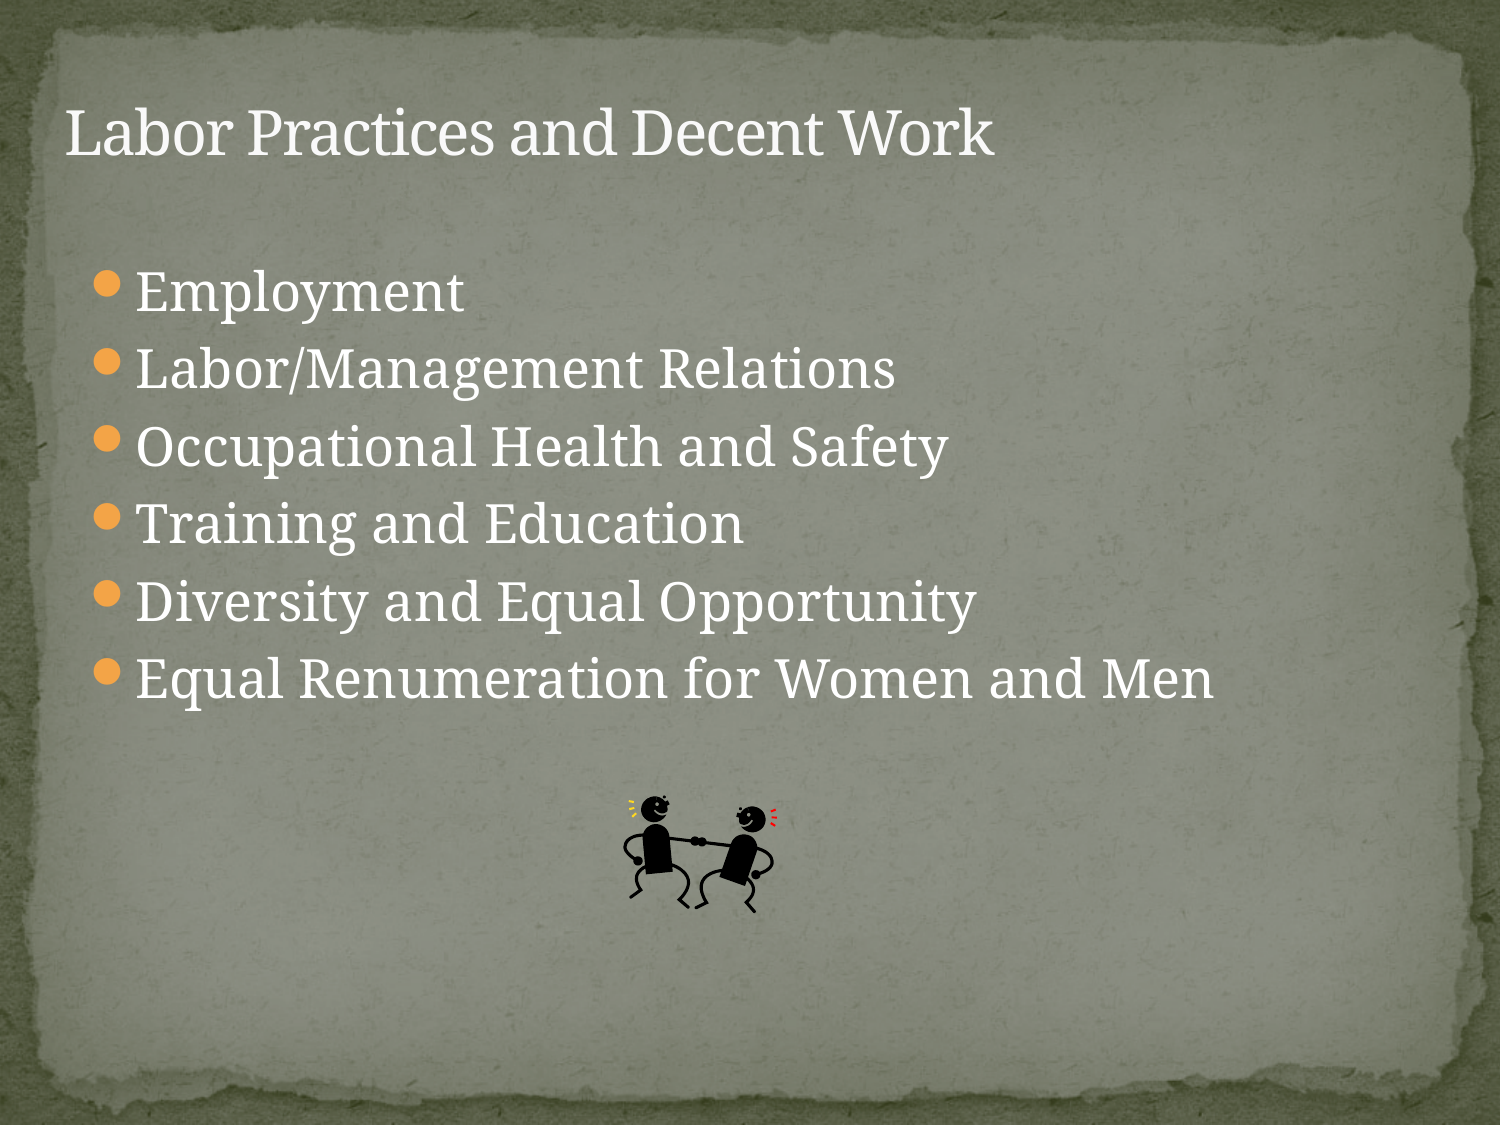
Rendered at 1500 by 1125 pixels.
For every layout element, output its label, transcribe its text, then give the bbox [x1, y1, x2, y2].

list Employment Labor/Management Relations Occupational Health and Safety Training and Education Diversity and Equal Opportunity Equal Renumeration for Women and Men [75, 249, 1425, 1000]
title Labor Practices and Decent Work [49, 62, 1475, 175]
picture [623, 795, 775, 914]
